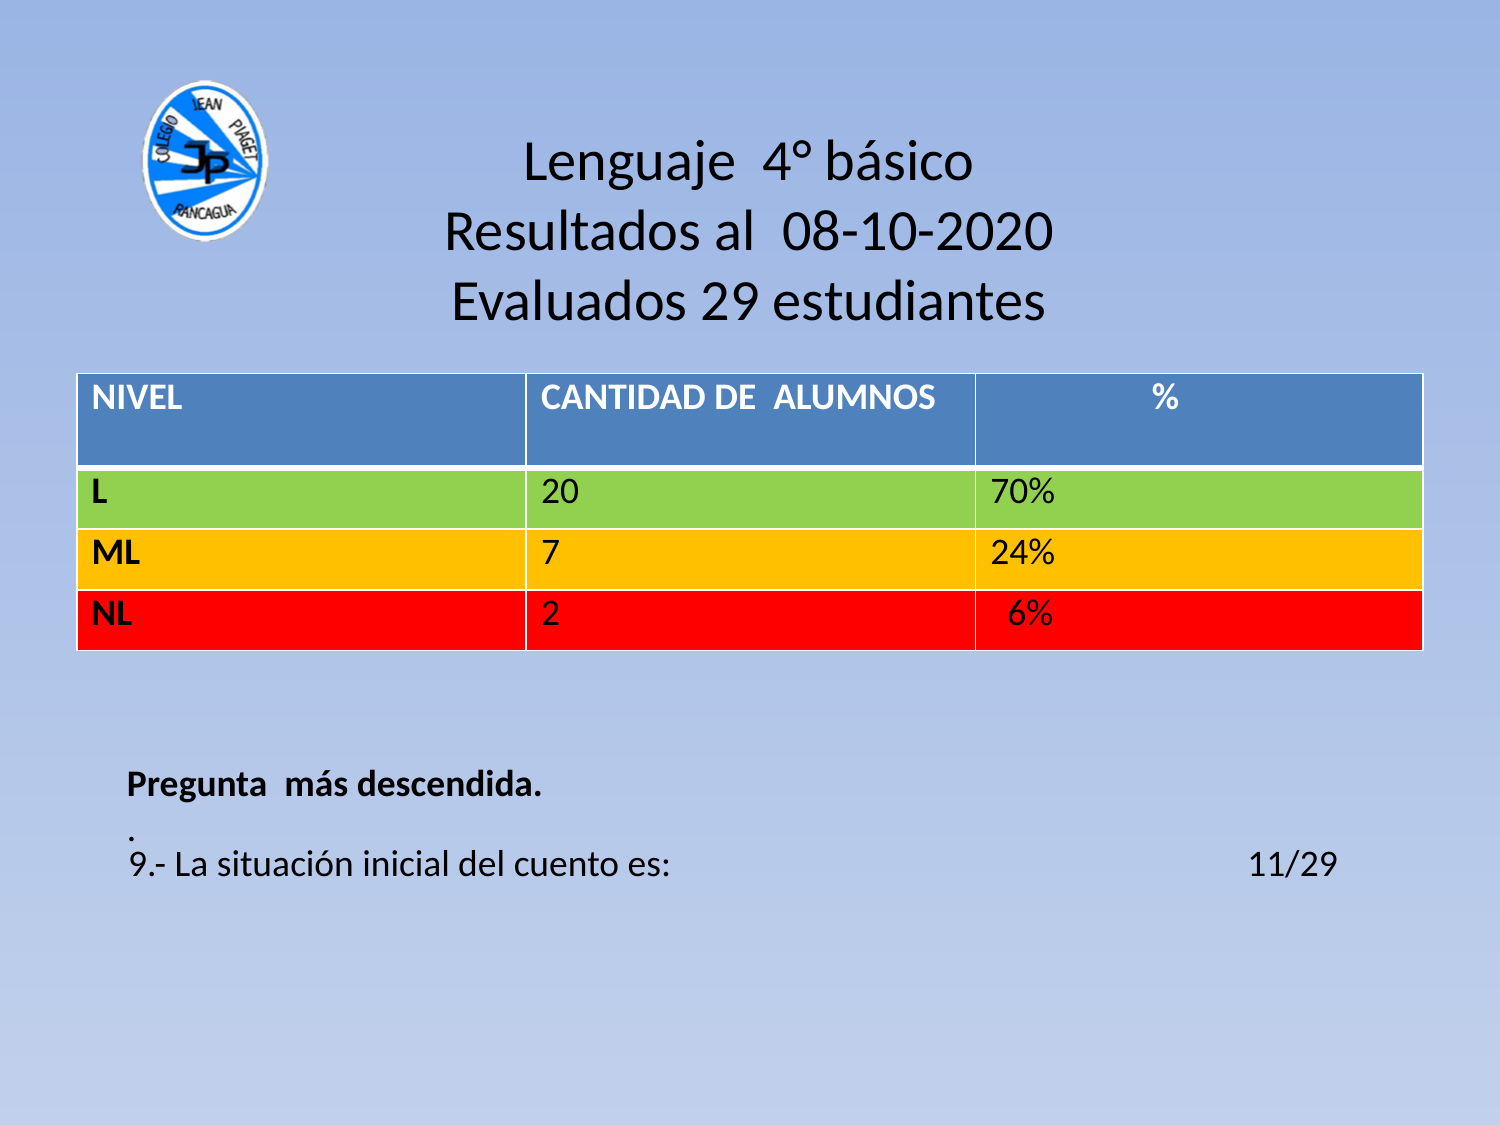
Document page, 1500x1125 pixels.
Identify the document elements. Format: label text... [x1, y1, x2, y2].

table_cell ML [78, 530, 525, 589]
table_header CANTIDAD DE ALUMNOS [527, 374, 975, 465]
table_cell 7 [527, 530, 975, 589]
text_box 9.- La situación inicial del cuento es: 11/29 [113, 832, 1388, 892]
table_cell NL [78, 591, 525, 650]
table_cell L [78, 471, 525, 528]
picture [111, 77, 305, 244]
table_cell 6% [976, 591, 1422, 650]
table_cell 24% [976, 530, 1422, 589]
table_header NIVEL [78, 374, 525, 465]
title Lenguaje 4° básico Resultados al 08-10-2020 Evaluados 29 estudiantes [75, 45, 1424, 373]
table_cell 2 [527, 591, 975, 650]
table_cell 20 [527, 471, 975, 528]
table_cell 70% [976, 471, 1422, 528]
table_header % [976, 374, 1422, 465]
text_box Pregunta más descendida. . [112, 751, 621, 857]
